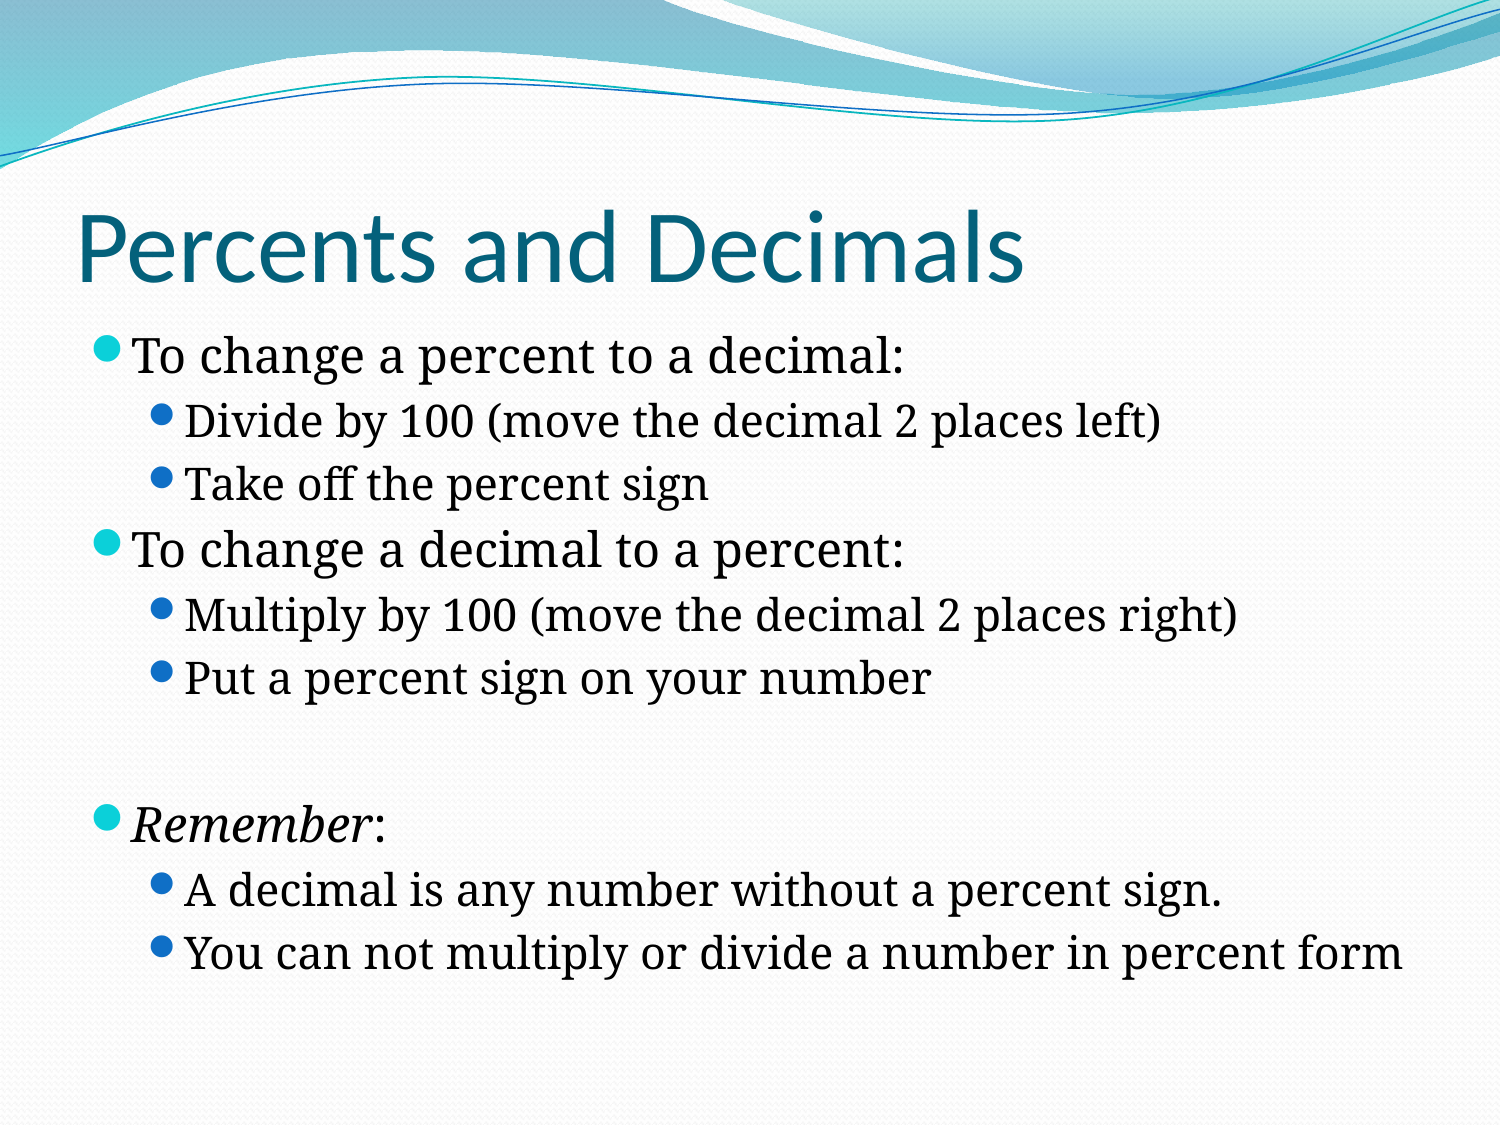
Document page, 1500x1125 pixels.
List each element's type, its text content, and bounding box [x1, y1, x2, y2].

list To change a percent to a decimal: Divide by 100 (move the decimal 2 places left) Take off the percent sign To change a decimal to a percent: Multiply by 100 (move the decimal 2 places right) Put a percent sign on your number Remember: A decimal is any number without a percent sign. You can not multiply or divide a number in percent form [75, 317, 1425, 1038]
title Percents and Decimals [75, 115, 1425, 303]
